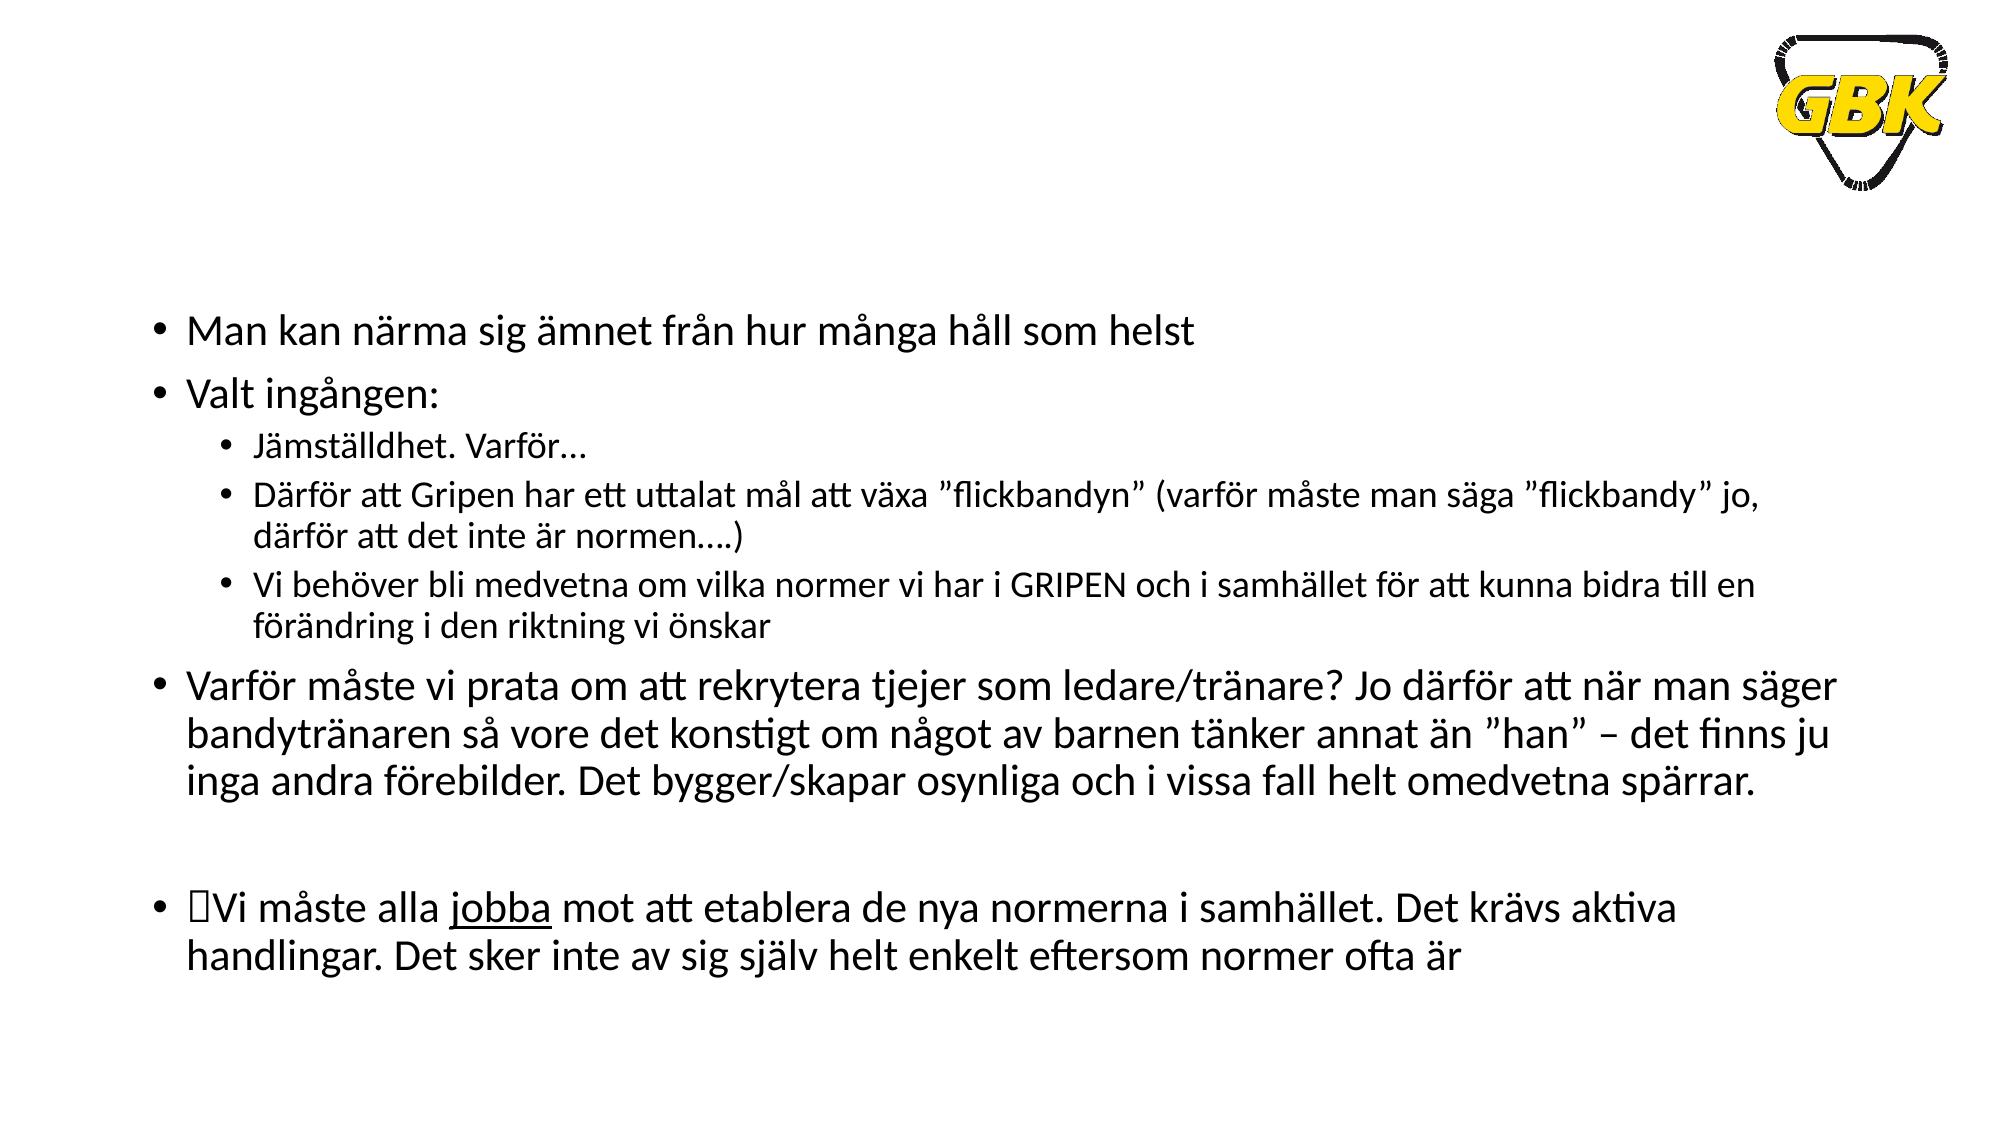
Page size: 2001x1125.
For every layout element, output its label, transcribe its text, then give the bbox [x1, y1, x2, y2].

list Man kan närma sig ämnet från hur många håll som helst Valt ingången: Jämställdhet. Varför… Därför att Gripen har ett uttalat mål att växa ”flickbandyn” (varför måste man säga ”flickbandy” jo, därför att det inte är normen….) Vi behöver bli medvetna om vilka normer vi har i GRIPEN och i samhället för att kunna bidra till en förändring i den riktning vi önskar Varför måste vi prata om att rekrytera tjejer som ledare/tränare? Jo därför att när man säger bandytränaren så vore det konstigt om något av barnen tänker annat än ”han” – det finns ju inga andra förebilder. Det bygger/skapar osynliga och i vissa fall helt omedvetna spärrar. Vi måste alla jobba mot att etablera de nya normerna i samhället. Det krävs aktiva handlingar. Det sker inte av sig själv helt enkelt eftersom normer ofta är [137, 299, 1863, 1014]
picture [1772, 33, 1948, 193]
